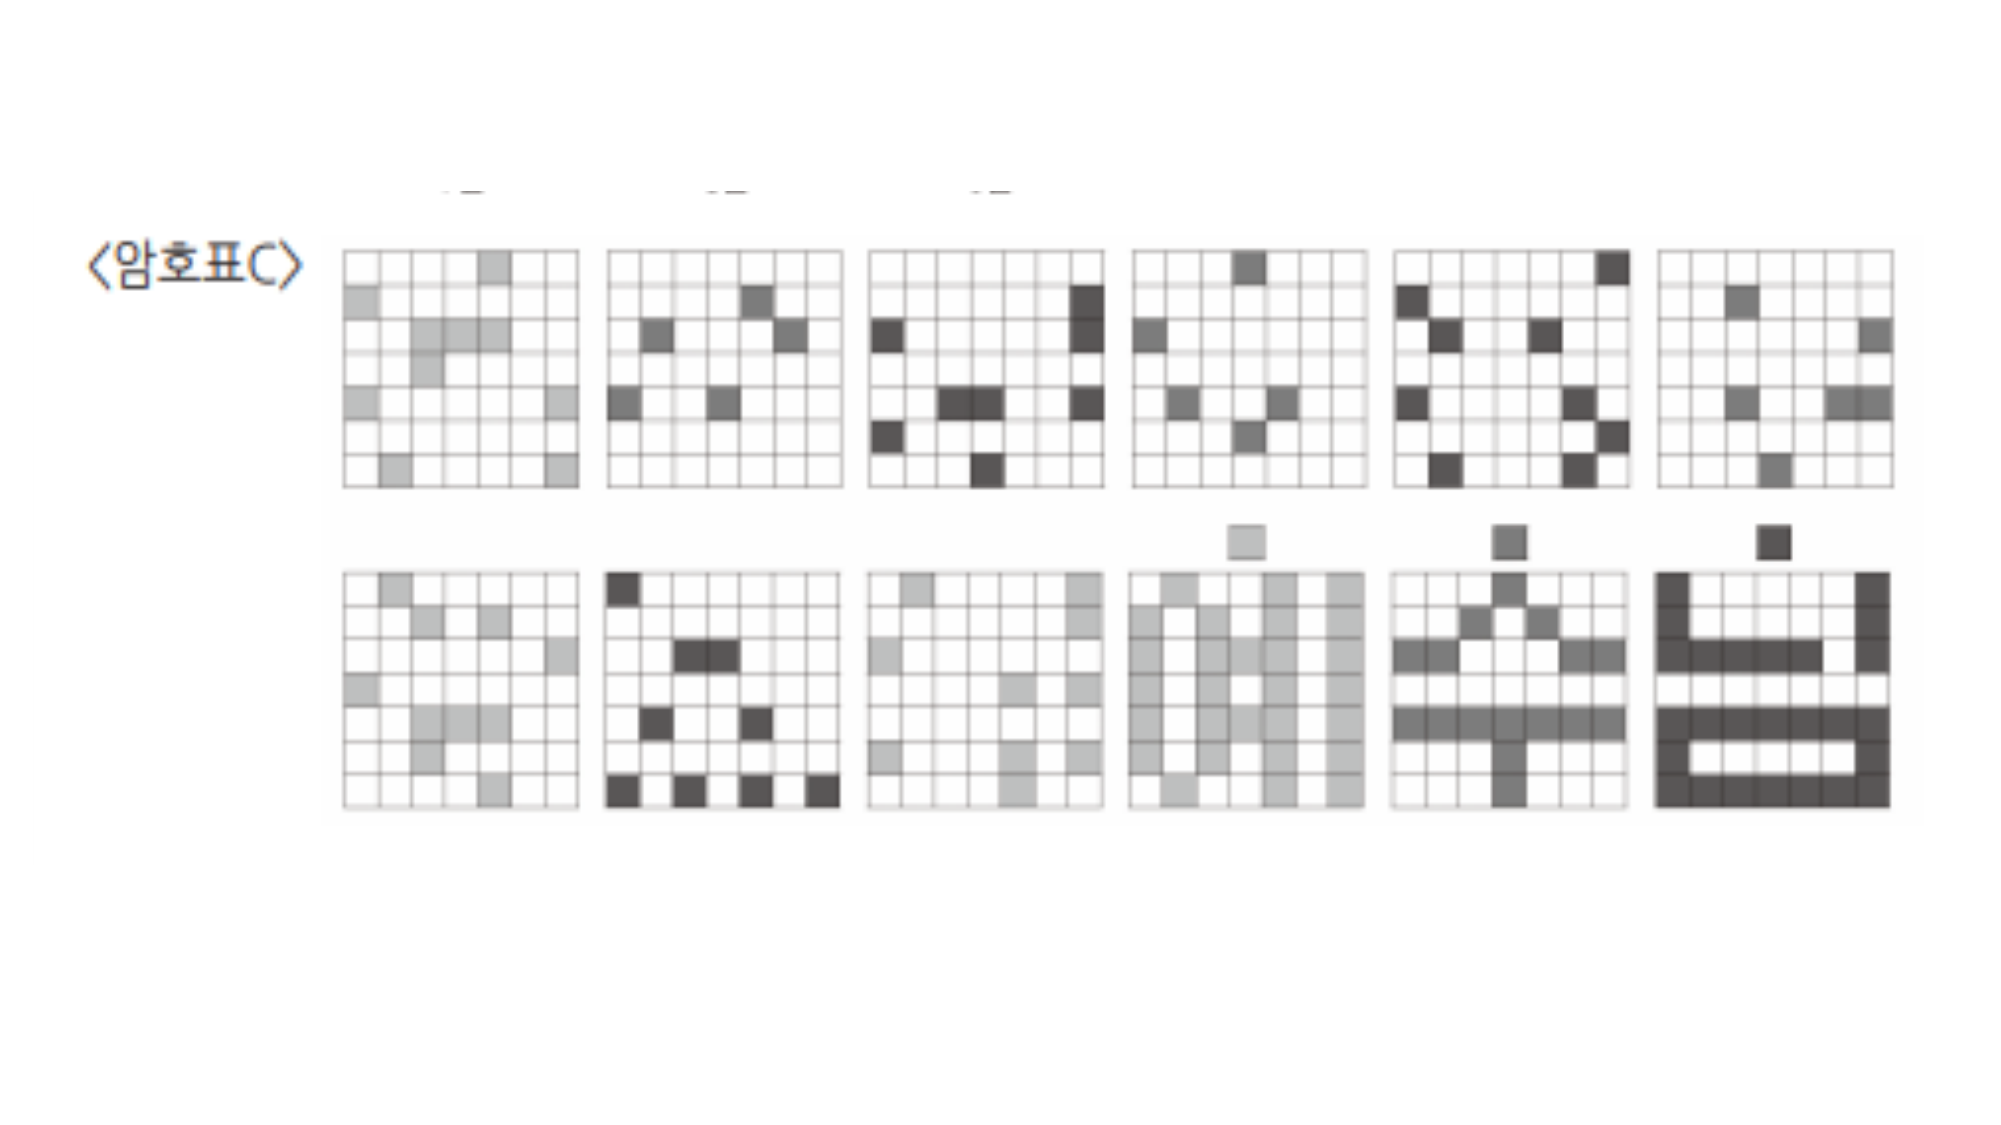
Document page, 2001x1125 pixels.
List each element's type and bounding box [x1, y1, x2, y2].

picture [32, 191, 1947, 865]
